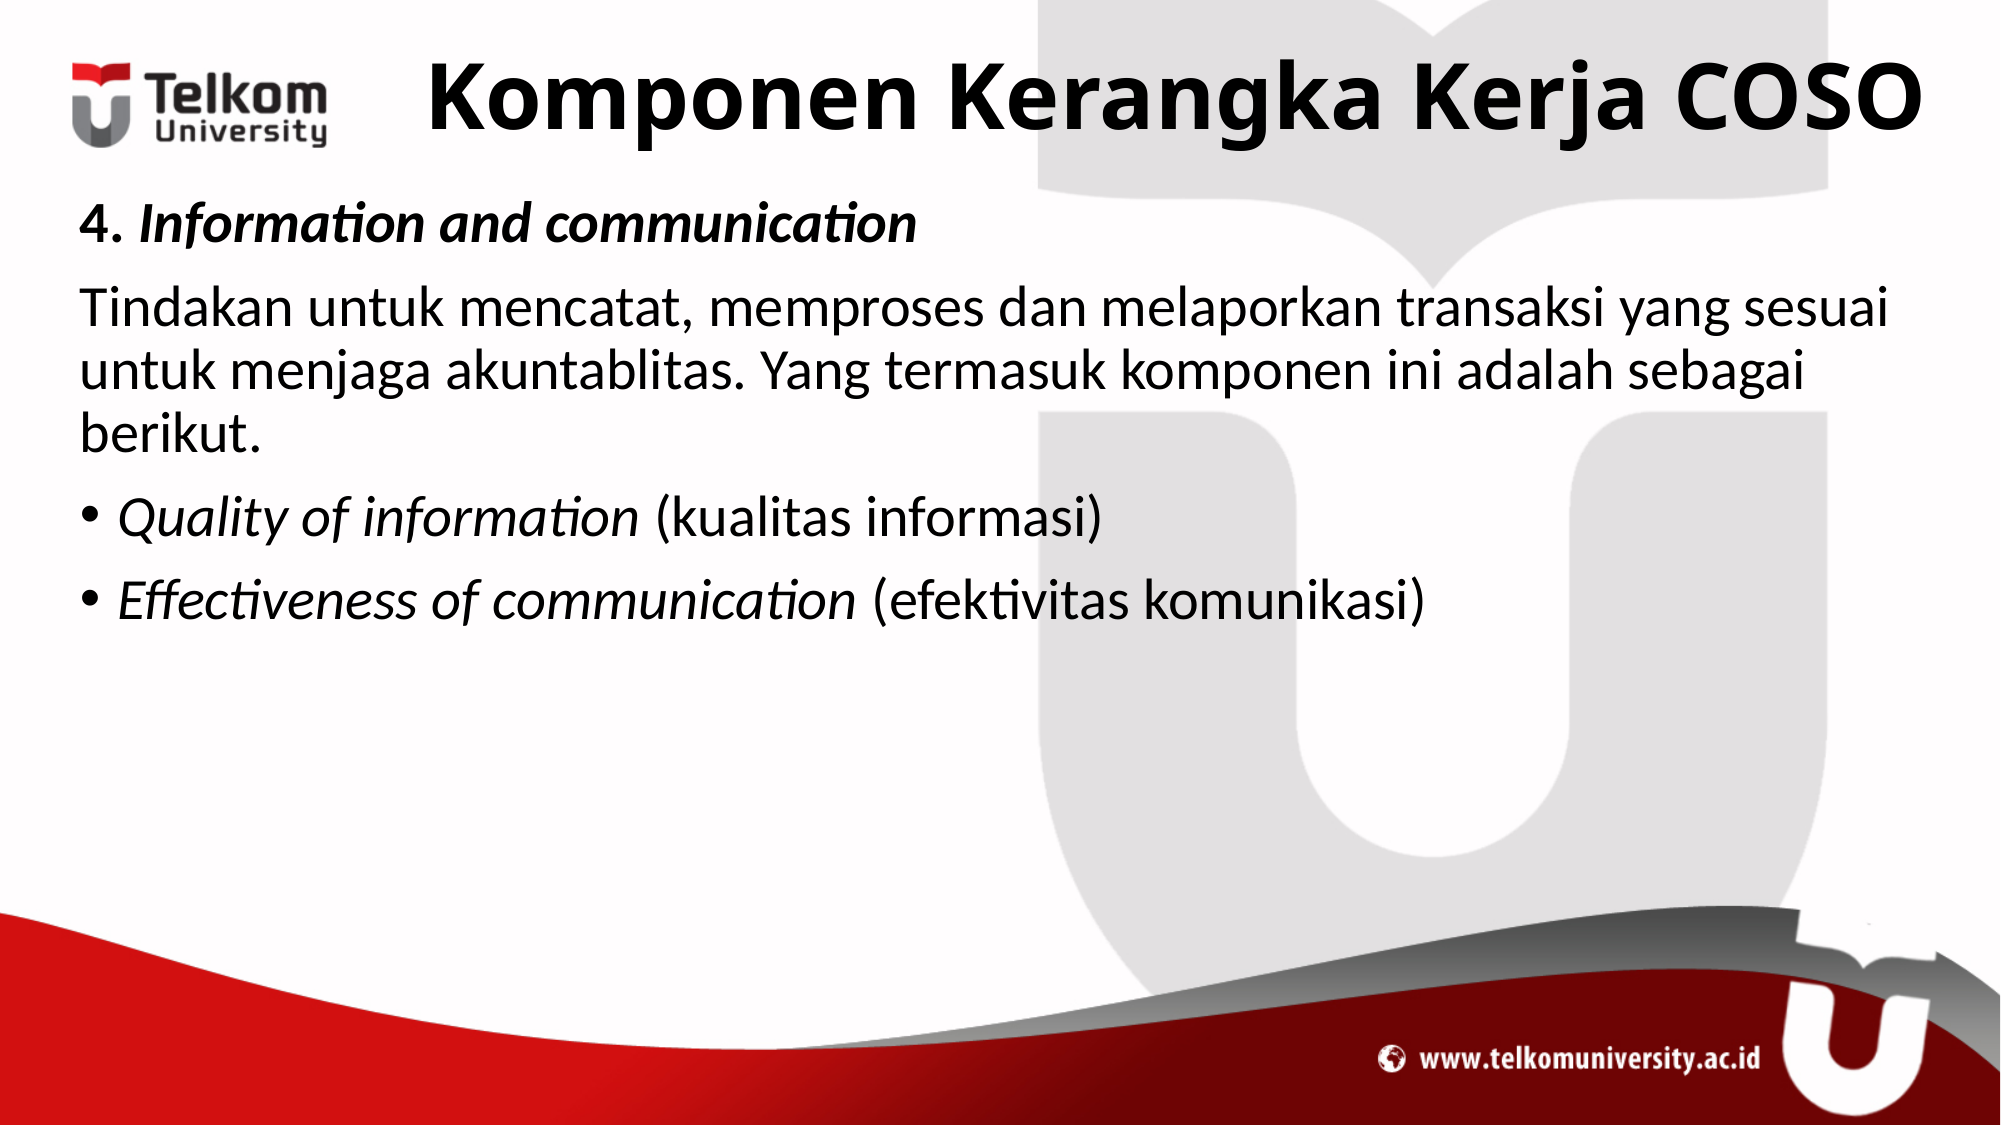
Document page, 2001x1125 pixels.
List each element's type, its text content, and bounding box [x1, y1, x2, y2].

list 4. Information and communication Tindakan untuk mencatat, memproses dan melaporkan transaksi yang sesuai untuk menjaga akuntablitas. Yang termasuk komponen ini adalah sebagai berikut. Quality of information (kualitas informasi) Effectiveness of communication (efektivitas komunikasi) [64, 185, 1943, 1014]
picture [0, 0, 2001, 1125]
title Komponen Kerangka Kerja COSO [370, 31, 1943, 169]
